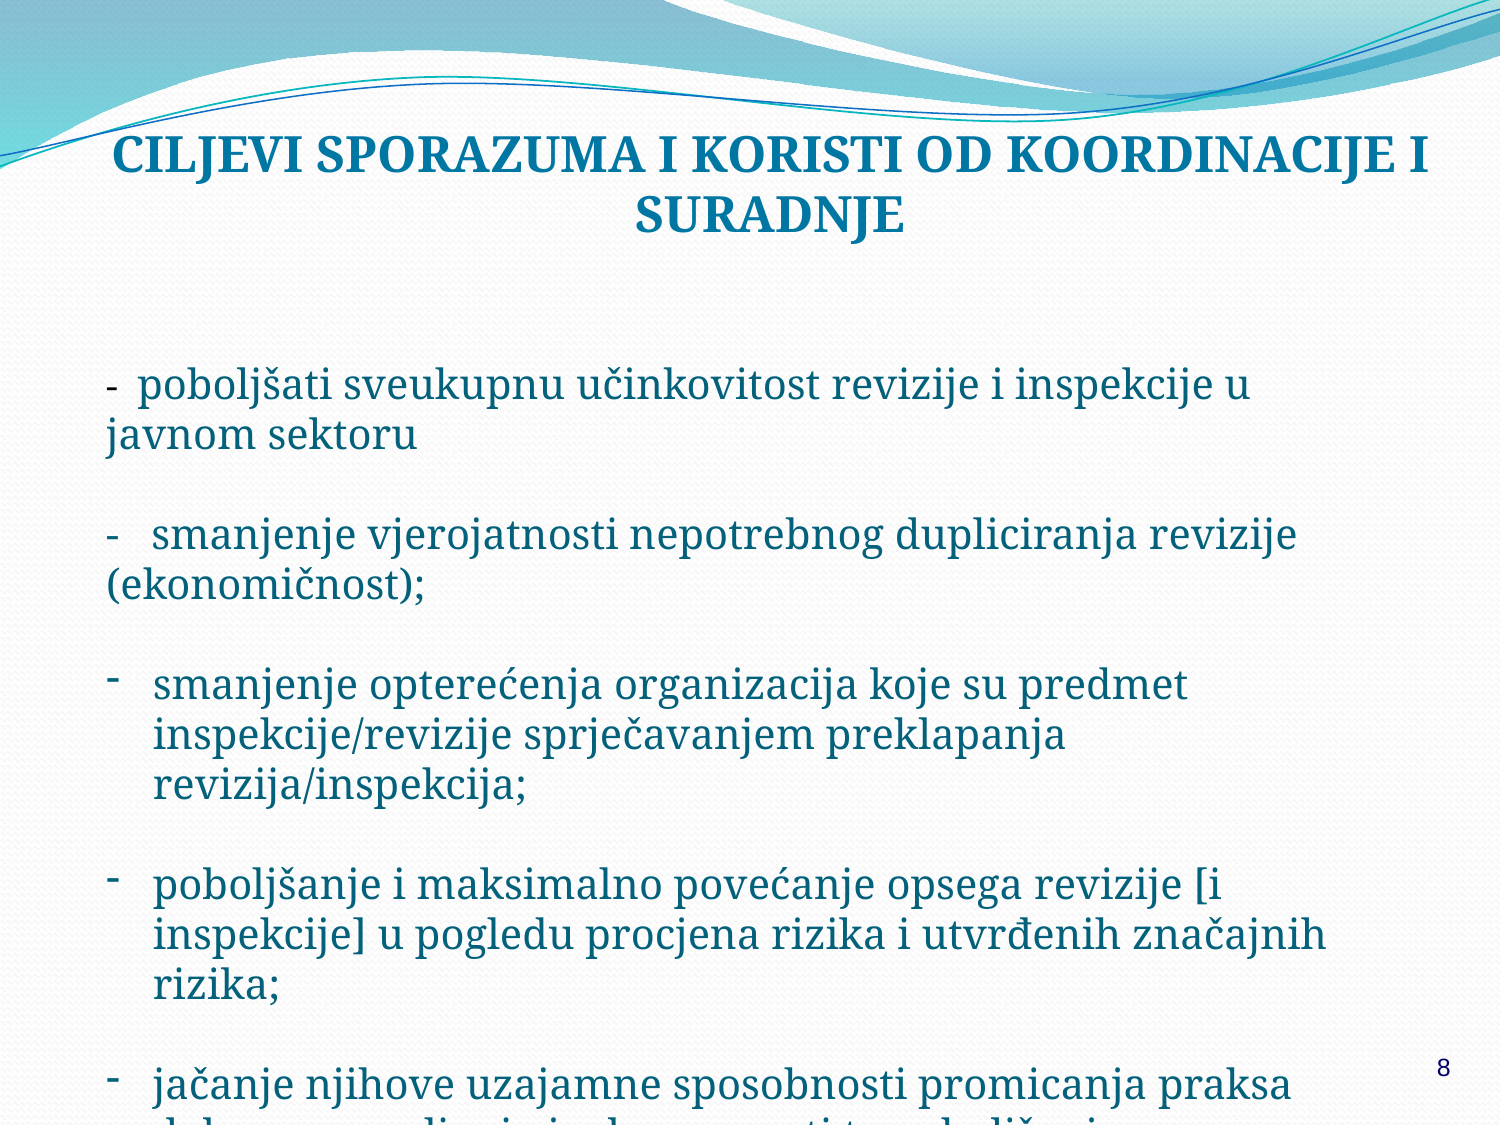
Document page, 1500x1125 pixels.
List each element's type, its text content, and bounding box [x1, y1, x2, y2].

text_box - poboljšati sveukupnu učinkovitost revizije i inspekcije u javnom sektoru - smanjenje vjerojatnosti nepotrebnog dupliciranja revizije (ekonomičnost); smanjenje opterećenja organizacija koje su predmet inspekcije/revizije sprječavanjem preklapanja revizija/inspekcija; poboljšanje i maksimalno povećanje opsega revizije [i inspekcije] u pogledu procjena rizika i utvrđenih značajnih rizika; jačanje njihove uzajamne sposobnosti promicanja praksa dobrog upravljanja i odgovornosti te poboljšanje razumijevanja uprave o važnosti unutarnje kontrole [91, 305, 1412, 1125]
text_box CILJEVI SPORAZUMA I KORISTI OD KOORDINACIJE I SURADNJE [91, 114, 1450, 335]
